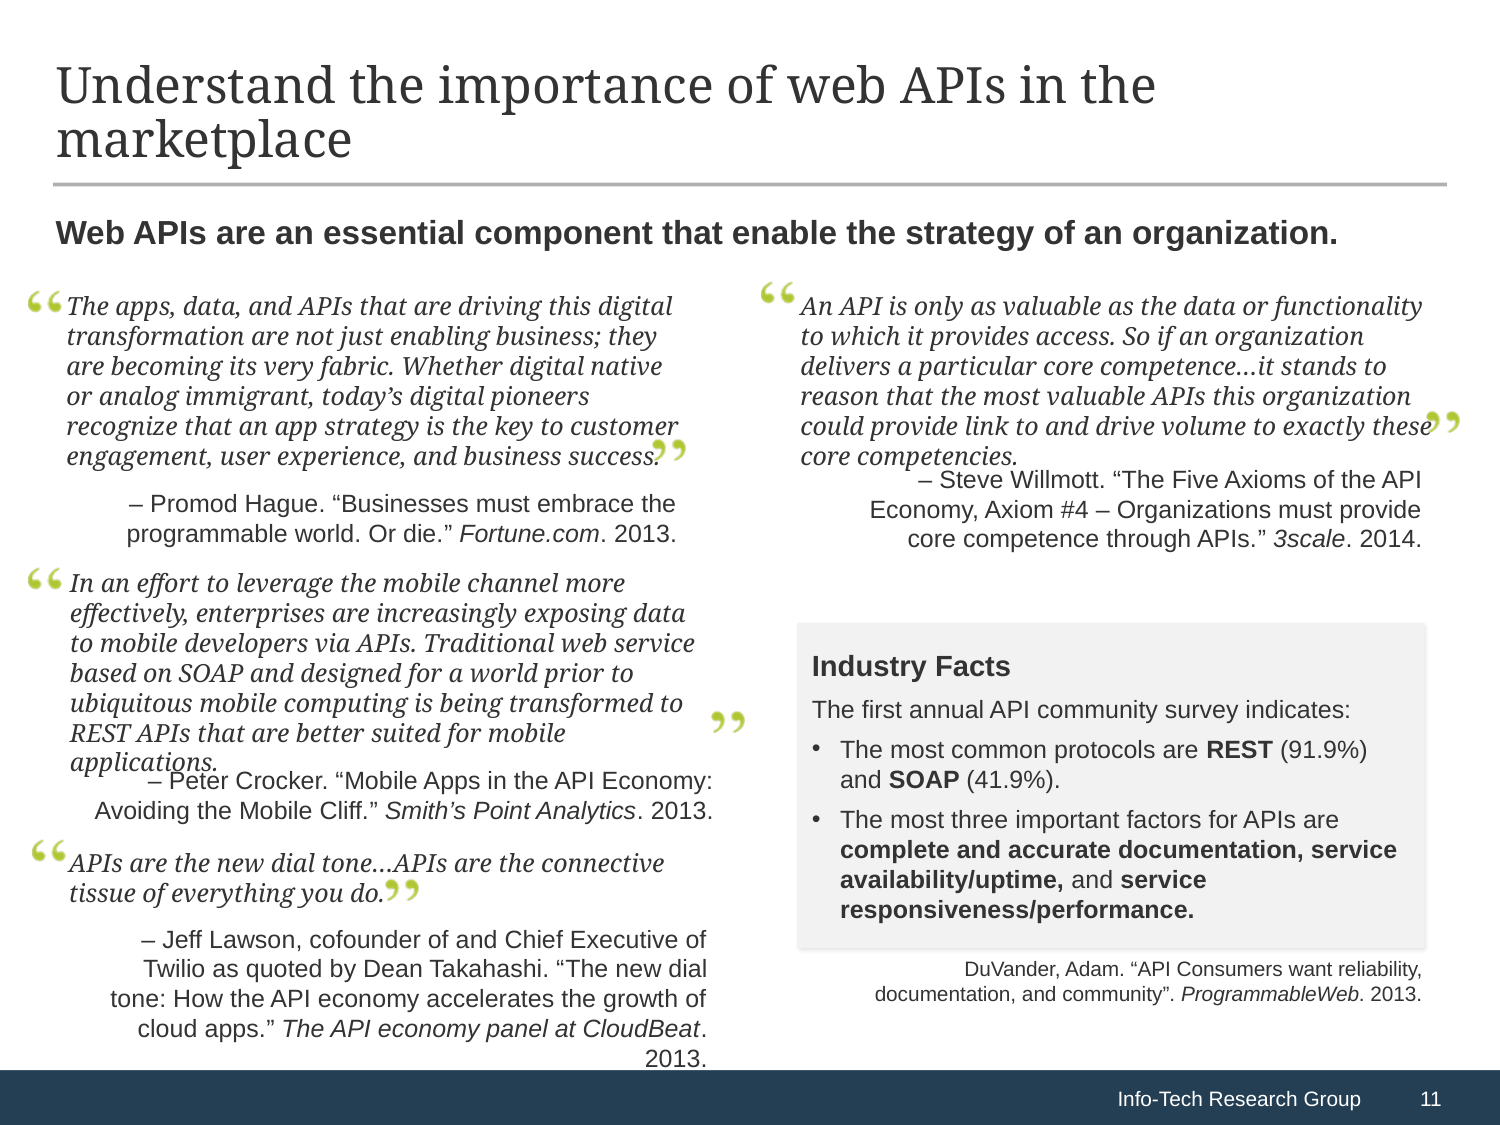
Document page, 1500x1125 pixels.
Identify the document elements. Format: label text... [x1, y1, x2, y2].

picture [646, 425, 692, 473]
text_box DuVander, Adam. “API Consumers want reliability, documentation, and community”. ProgrammableWeb. 2013. [809, 948, 1438, 1013]
picture [704, 696, 751, 745]
text_box APIs are the new dial tone…APIs are the connective tissue of everything you do. [54, 840, 728, 915]
text_box In an effort to leverage the mobile channel more effectively, enterprises are increasingly exposing data to mobile developers via APIs. Traditional web service based on SOAP and designed for a world prior to ubiquitous mobile computing is being transformed to REST APIs that are better suited for mobile applications. [55, 559, 729, 785]
text_box Web APIs are an essential component that enable the strategy of an organization. [40, 204, 1455, 265]
picture [753, 273, 803, 311]
text_box – Steve Willmott. “The Five Axioms of the API Economy, Axiom #4 – Organizations must provide core competence through APIs.” 3scale. 2014. [814, 455, 1438, 561]
picture [379, 865, 425, 913]
text_box – Peter Crocker. “Mobile Apps in the API Economy: Avoiding the Mobile Cliff.” Smith’s Point Analytics. 2013. [72, 756, 729, 832]
text_box The apps, data, and APIs that are driving this digital transformation are not just enabling business; they are becoming its very fabric. Whether digital native or analog immigrant, today’s digital pioneers recognize that an app strategy is the key to customer engagement, user experience, and business success. [51, 283, 709, 478]
picture [20, 560, 69, 598]
text_box – Promod Hague. “Businesses must embrace the programmable world. Or die.” Fortune.com. 2013. [68, 479, 692, 555]
picture [1420, 396, 1466, 445]
text_box An API is only as valuable as the data or functionality to which it provides access. So if an organization delivers a particular core competence…it stands to reason that the most valuable APIs this organization could provide link to and drive volume to exactly these core competencies. [785, 283, 1466, 478]
picture [20, 282, 69, 320]
text_box Industry Facts The first annual API community survey indicates: The most common protocols are REST (91.9%) and SOAP (41.9%). The most three important factors for APIs are complete and accurate documentation, service availability/uptime, and service responsiveness/performance. [795, 621, 1426, 950]
text_box – Jeff Lawson, cofounder of and Chief Executive of Twilio as quoted by Dean Takahashi. “The new dial tone: How the API economy accelerates the growth of cloud apps.” The API economy panel at CloudBeat. 2013. [66, 915, 723, 1081]
picture [23, 832, 73, 869]
title Understand the importance of web APIs in the marketplace [41, 42, 1457, 185]
